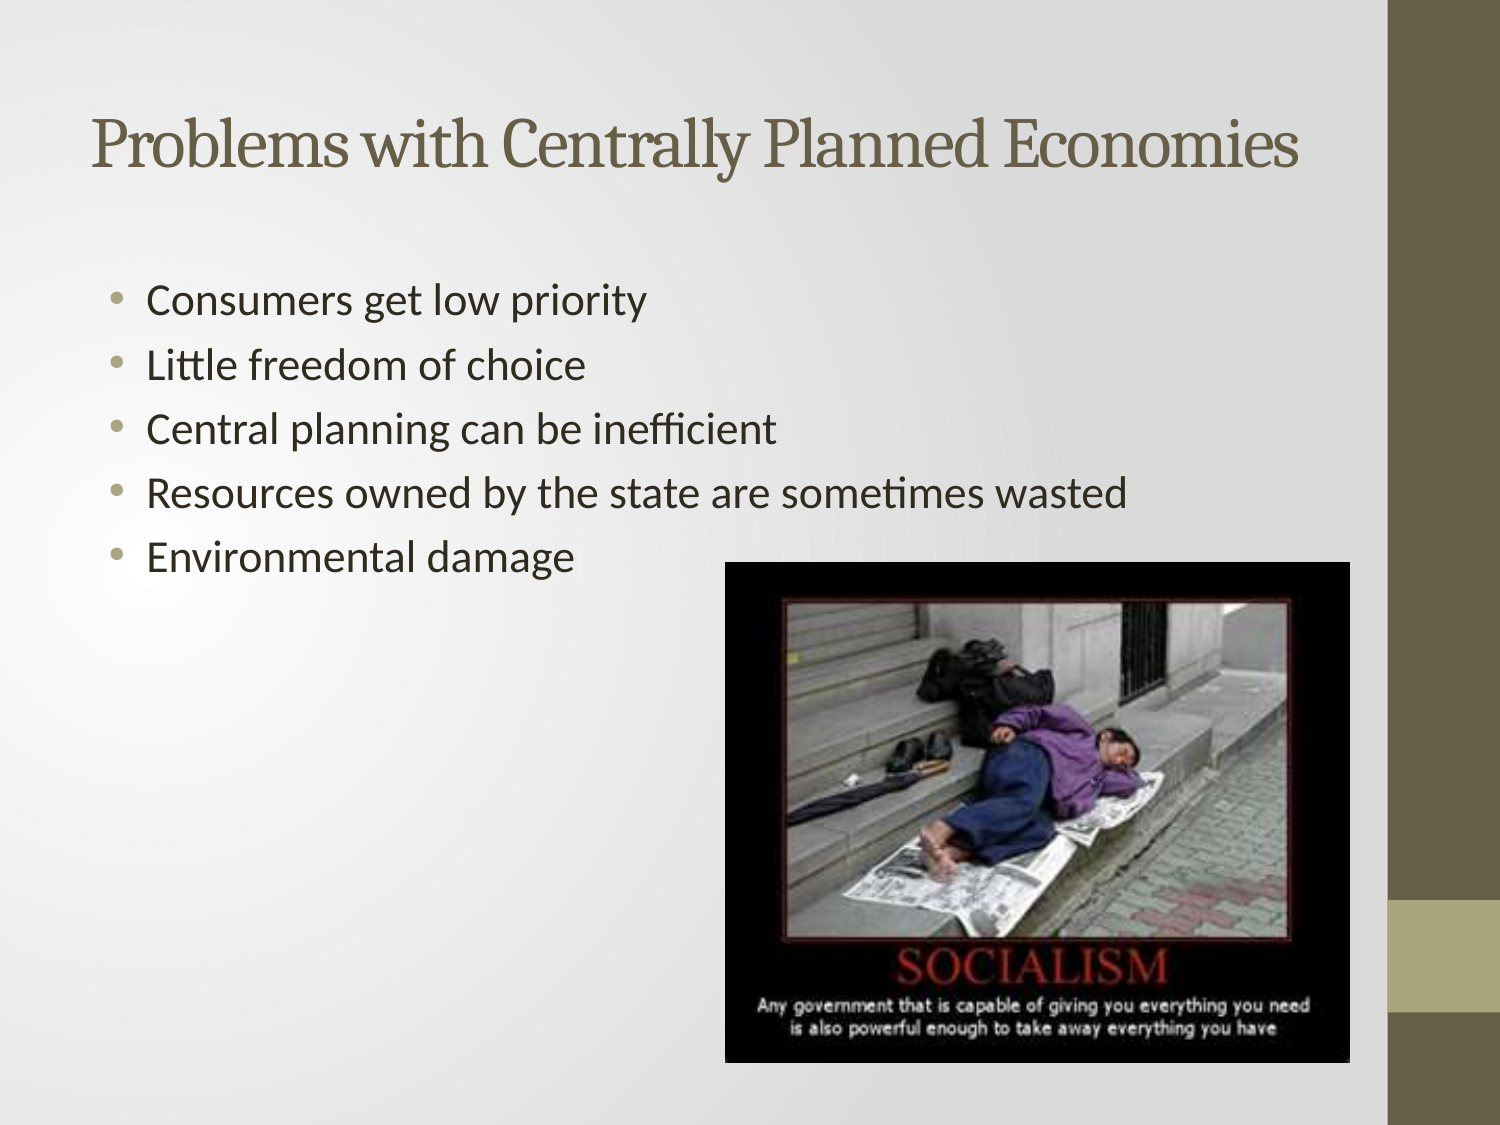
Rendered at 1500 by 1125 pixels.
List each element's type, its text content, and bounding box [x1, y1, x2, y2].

title Problems with Centrally Planned Economies [75, 45, 1325, 233]
list Consumers get low priority Little freedom of choice Central planning can be inefficient Resources owned by the state are sometimes wasted Environmental damage [75, 262, 1325, 1050]
picture [724, 561, 1351, 1063]
